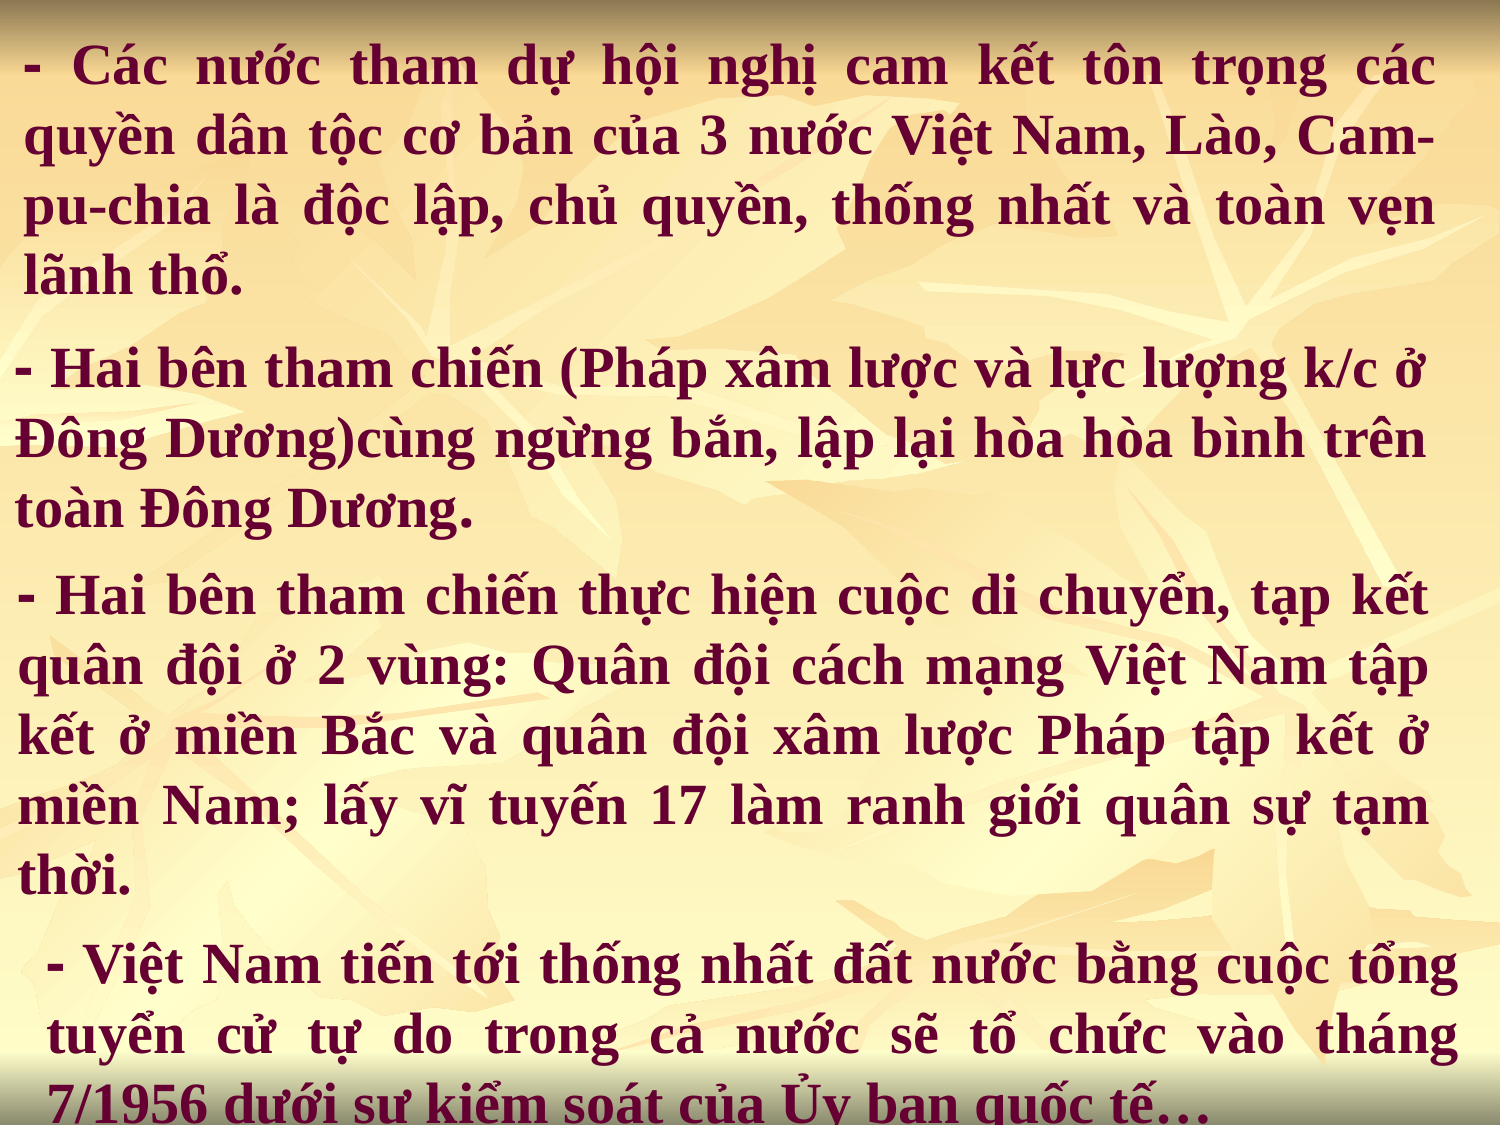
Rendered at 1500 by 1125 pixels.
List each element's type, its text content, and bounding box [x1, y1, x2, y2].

text_box - Việt Nam tiến tới thống nhất đất nước bằng cuộc tổng tuyển cử tự do trong cả nước sẽ tổ chức vào tháng 7/1956 dưới sự kiểm soát của Ủy ban quốc tế… [31, 917, 1475, 1125]
text_box - Các nước tham dự hội nghị cam kết tôn trọng các quyền dân tộc cơ bản của 3 nước Việt Nam, Lào, Cam-pu-chia là độc lập, chủ quyền, thống nhất và toàn vẹn lãnh thổ. [8, 18, 1453, 314]
text_box - Hai bên tham chiến thực hiện cuộc di chuyển, tạp kết quân đội ở 2 vùng: Quân đội cách mạng Việt Nam tập kết ở miền Bắc và quân đội xâm lược Pháp tập kết ở miền Nam; lấy vĩ tuyến 17 làm ranh giới quân sự tạm thời. [2, 548, 1446, 914]
text_box - Hai bên tham chiến (Pháp xâm lược và lực lượng k/c ở Đông Dương)cùng ngừng bắn, lập lại hòa hòa bình trên toàn Đông Dương. [0, 321, 1444, 547]
